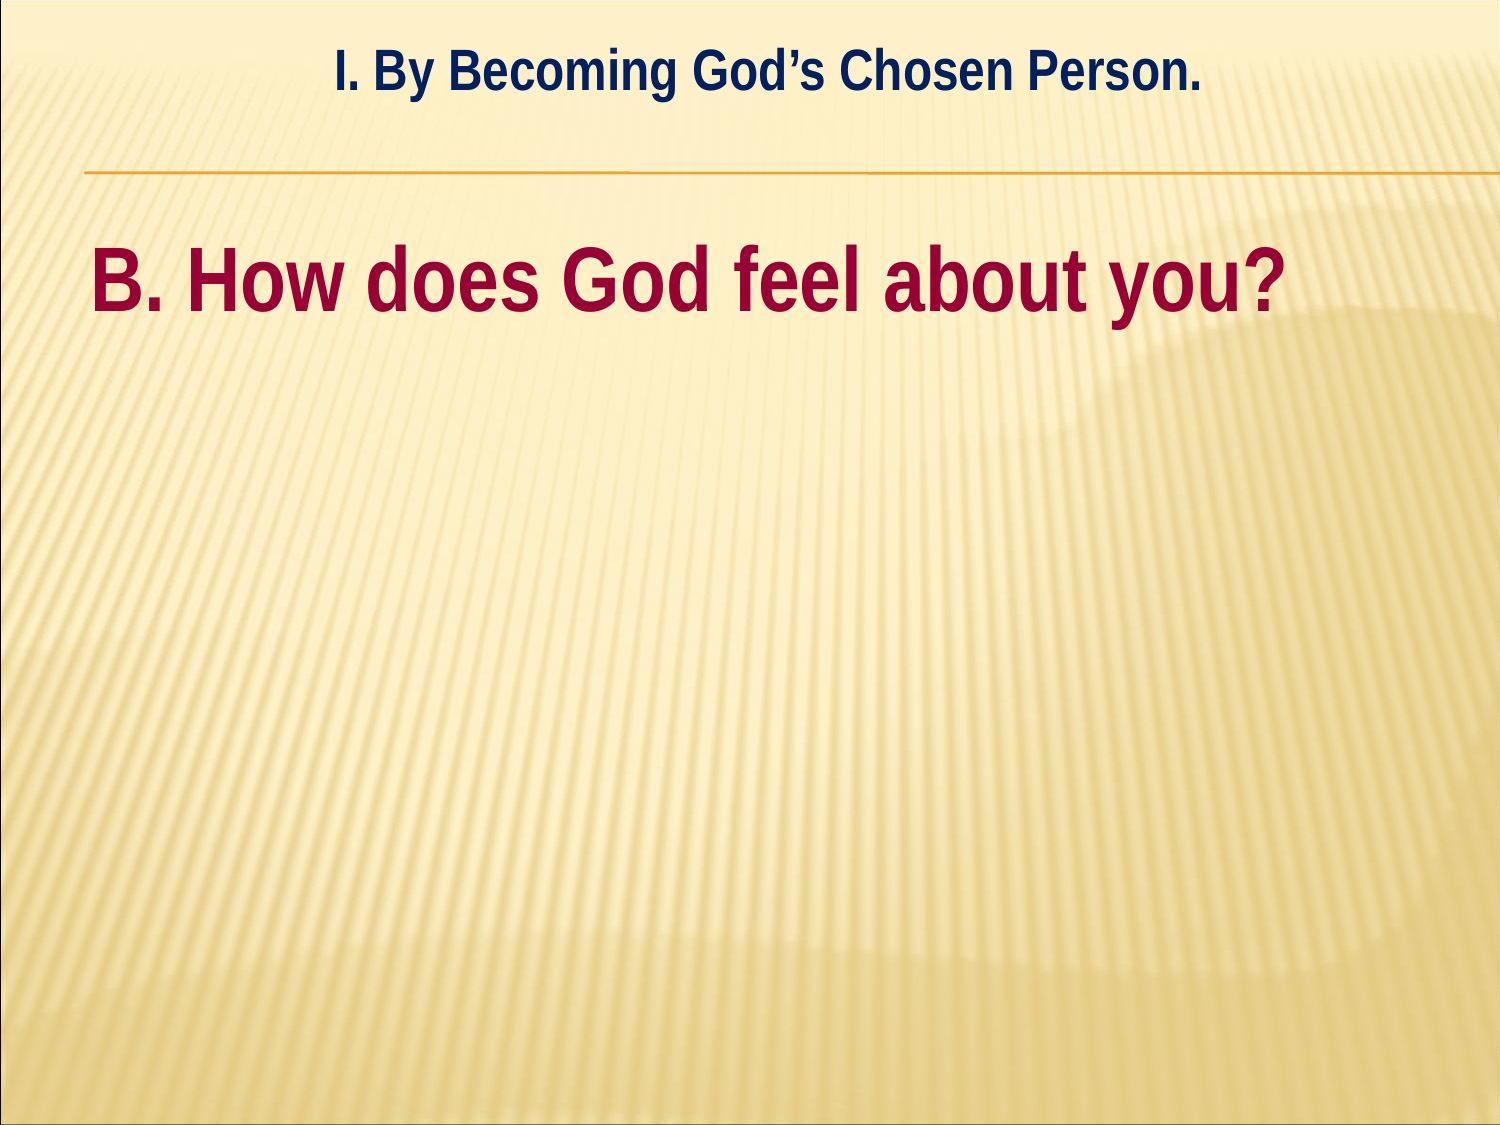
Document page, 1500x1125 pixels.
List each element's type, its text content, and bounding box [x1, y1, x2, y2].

picture [0, 0, 1500, 1125]
text_box I. By Becoming God’s Chosen Person. [124, 24, 1413, 110]
list B. How does God feel about you? [75, 212, 1425, 1075]
